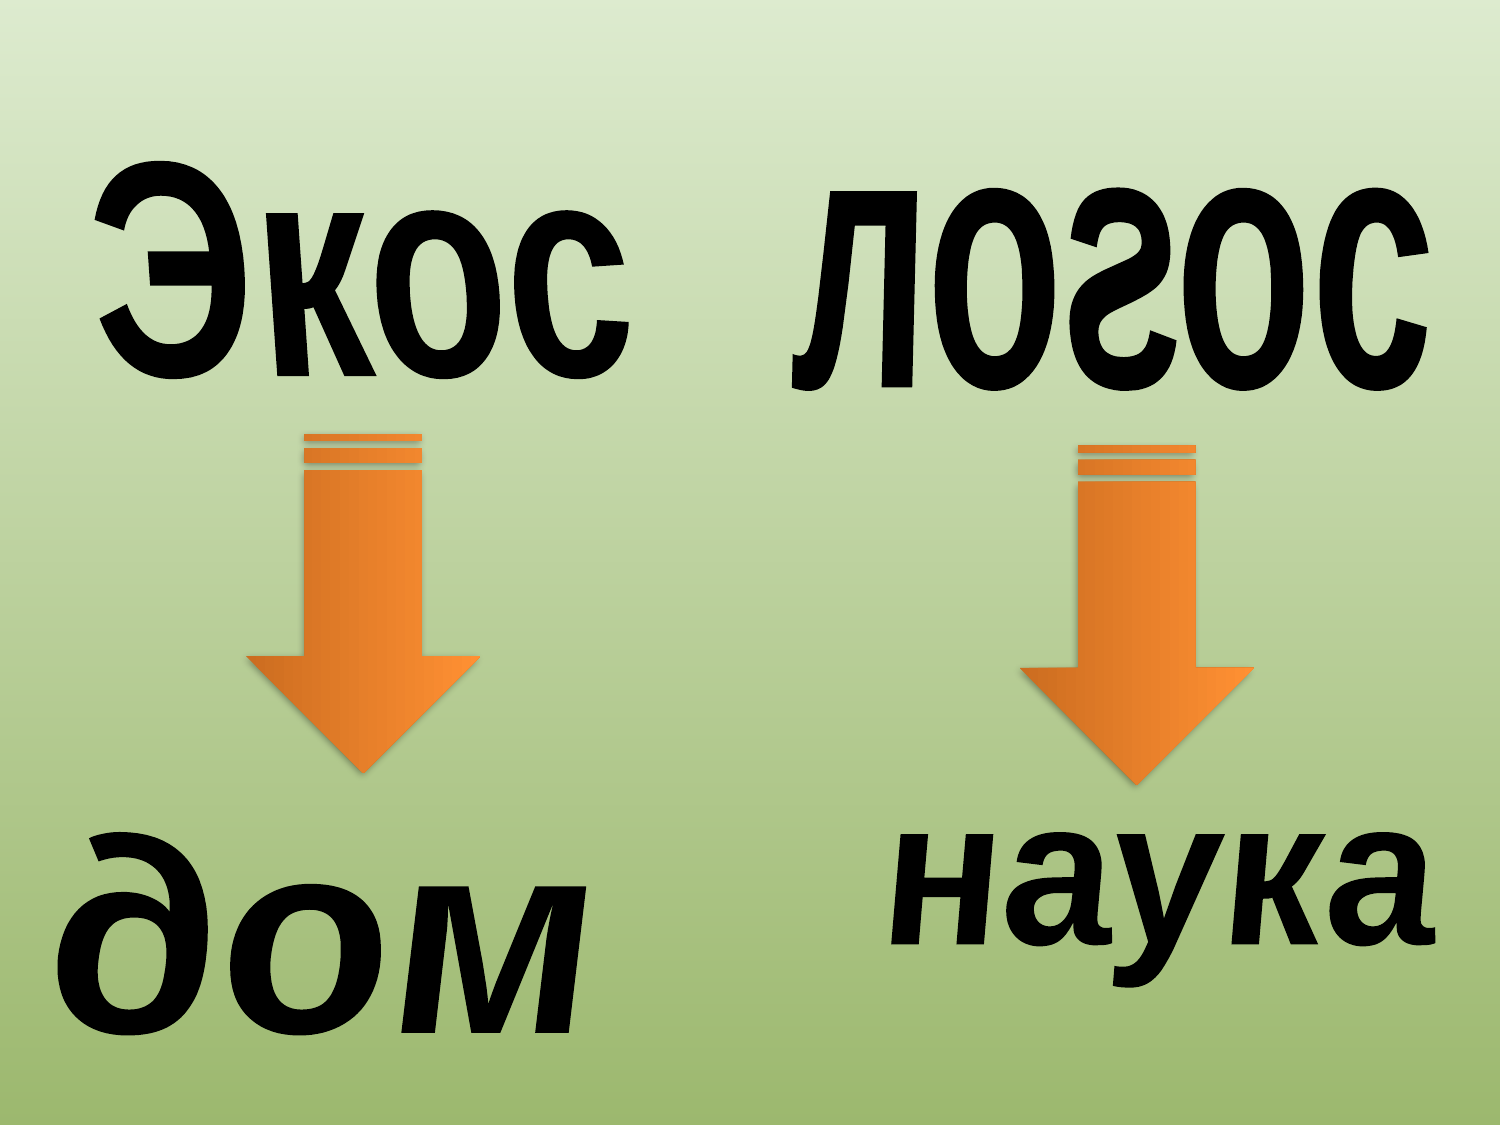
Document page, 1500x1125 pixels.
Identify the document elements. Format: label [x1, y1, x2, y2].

text_box [1078, 459, 1196, 475]
text_box [304, 433, 422, 441]
text_box [1019, 481, 1254, 786]
text_box [304, 448, 422, 463]
text_box [1078, 445, 1196, 453]
text_box [246, 470, 481, 774]
